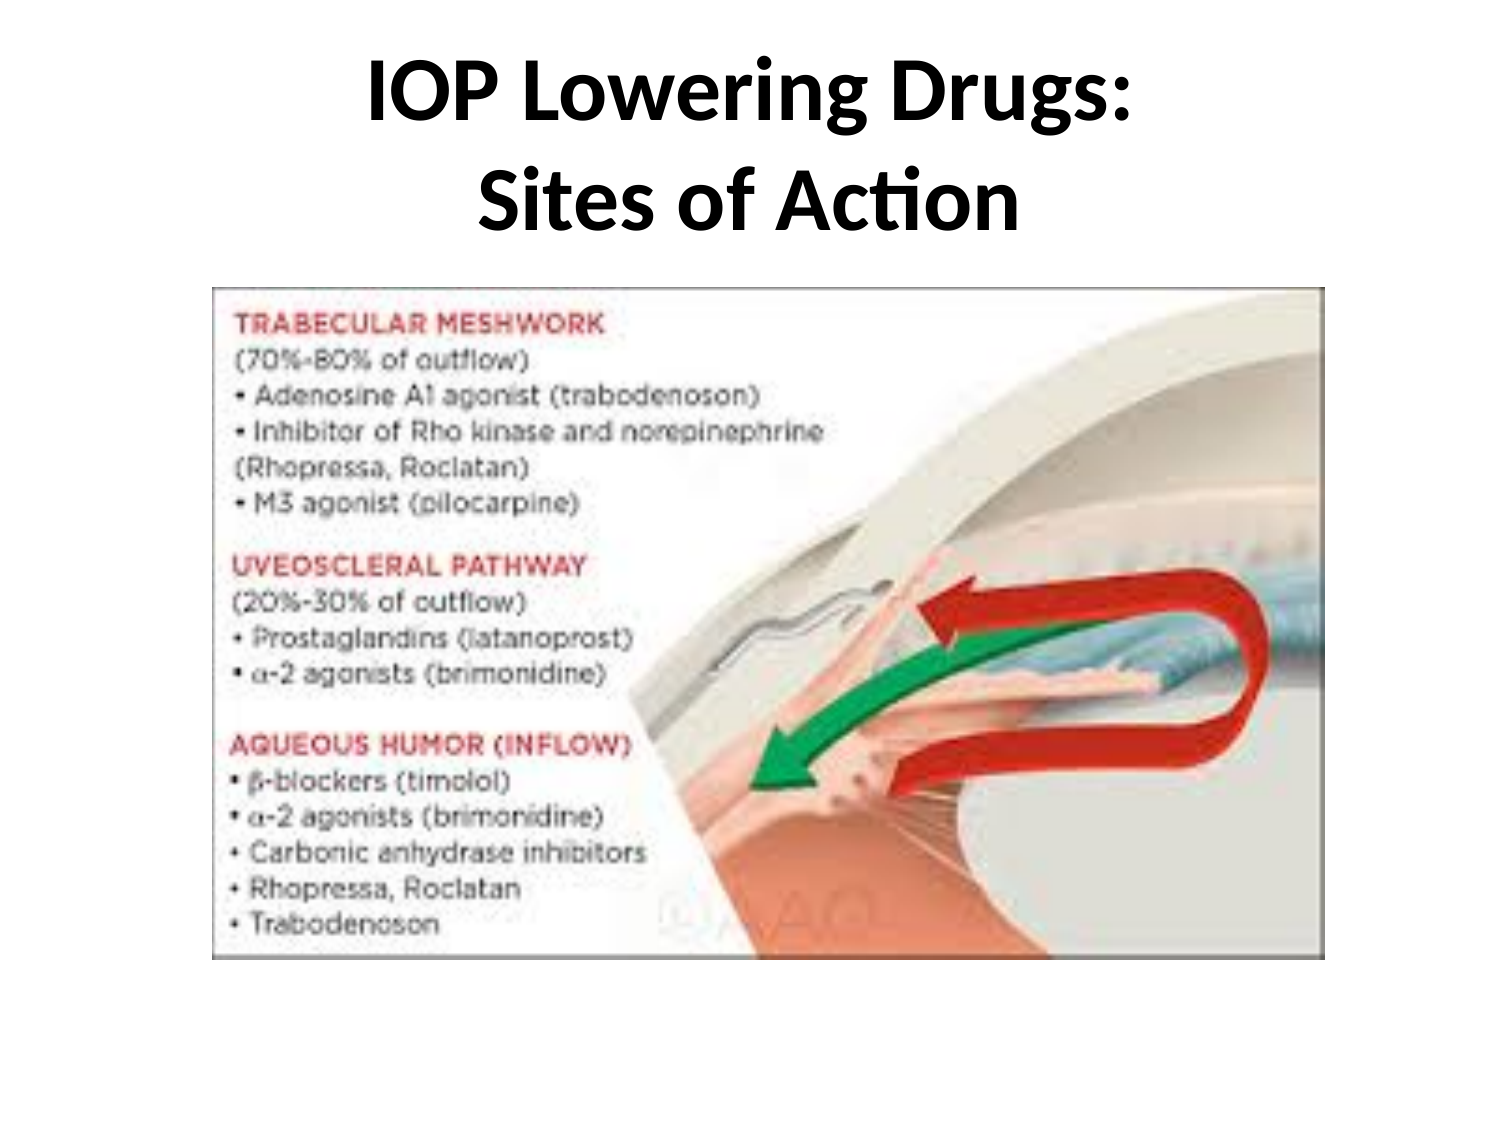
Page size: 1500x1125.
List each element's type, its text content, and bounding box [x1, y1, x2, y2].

title IOP Lowering Drugs: Sites of Action [75, 45, 1425, 233]
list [212, 287, 1326, 960]
